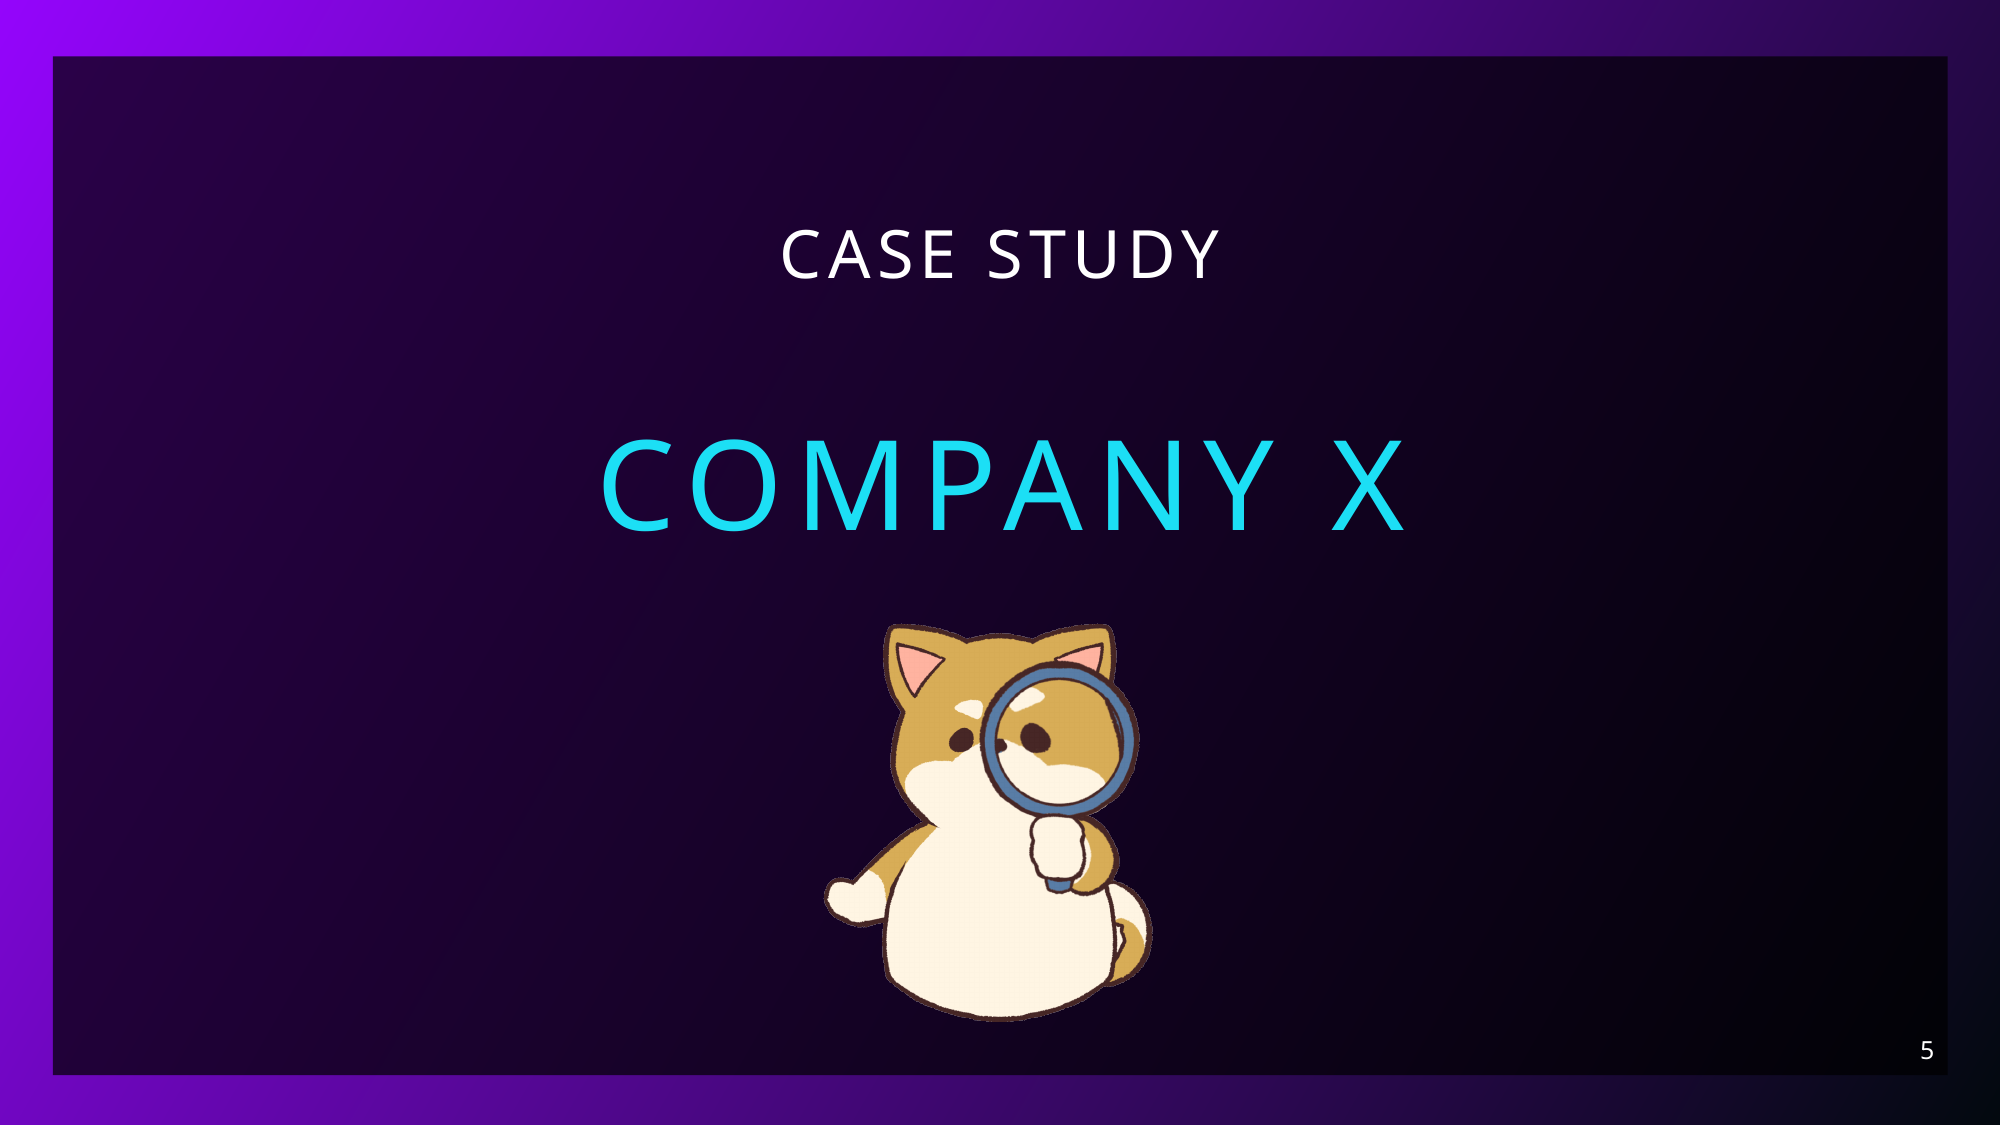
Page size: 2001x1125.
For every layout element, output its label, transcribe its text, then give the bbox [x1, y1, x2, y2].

subtitle COMPANY X [52, 415, 1950, 807]
slide_number 5 [1499, 1021, 1950, 1082]
picture [754, 562, 1245, 1053]
title Case Study [52, 95, 1948, 300]
